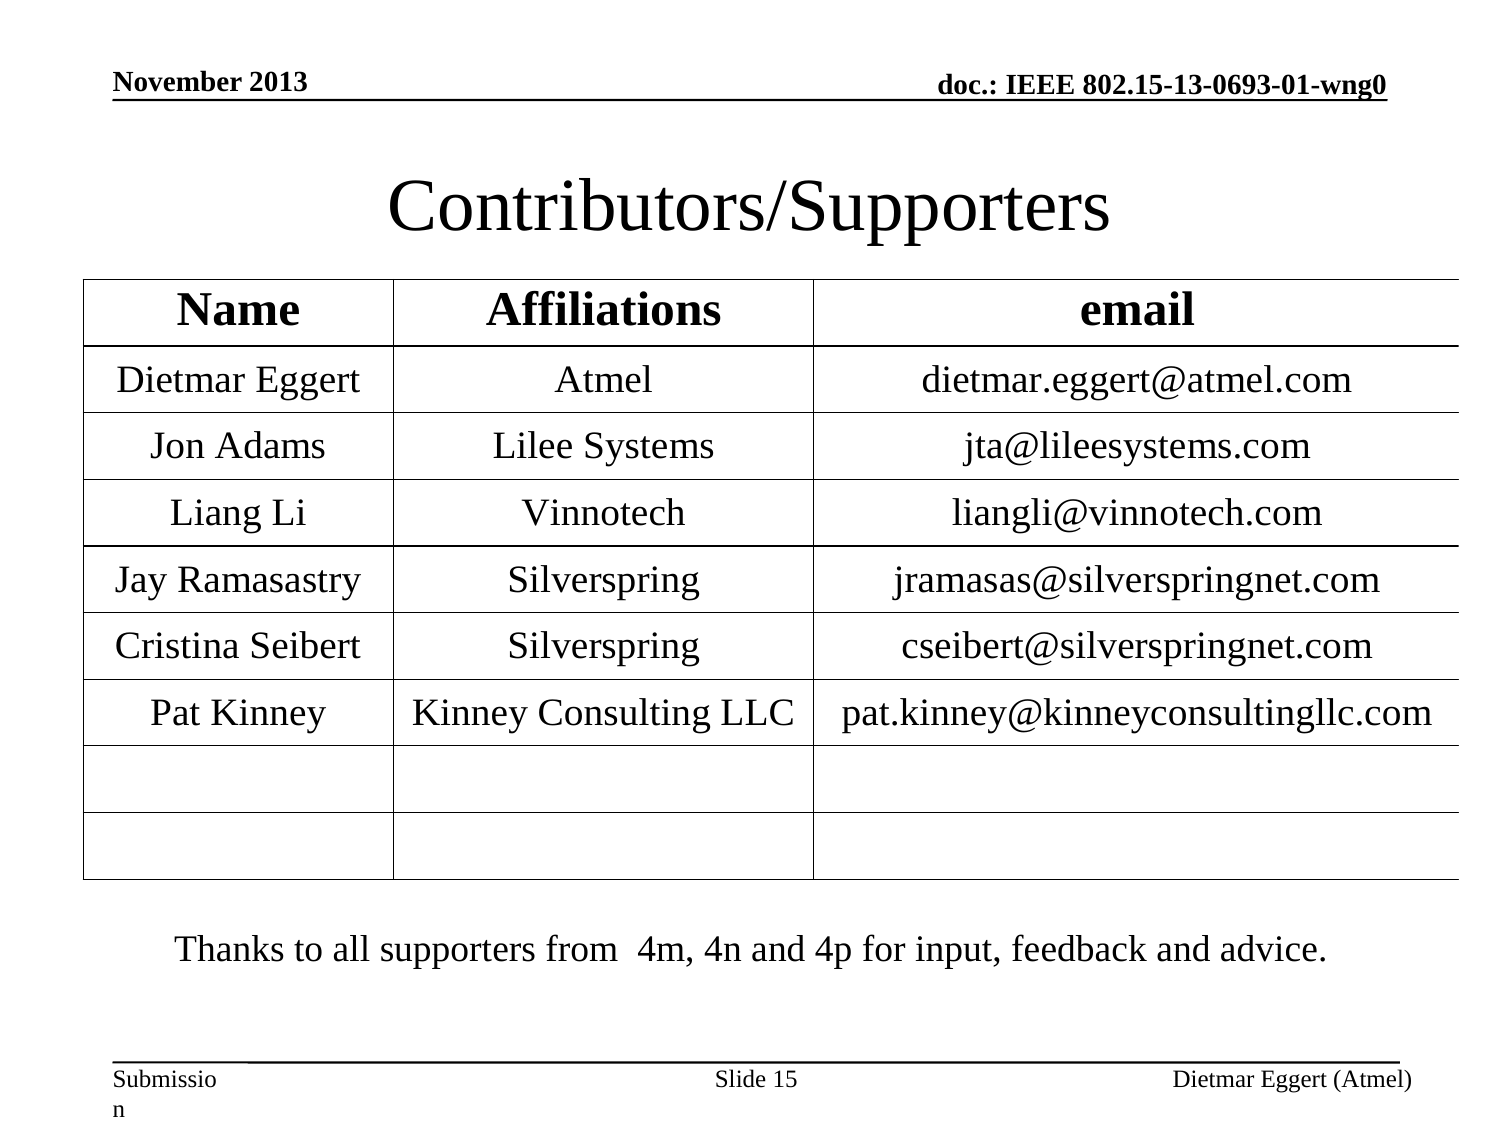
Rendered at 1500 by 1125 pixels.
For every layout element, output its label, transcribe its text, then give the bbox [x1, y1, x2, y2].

text_box Thanks to all supporters from 4m, 4n and 4p for input, feedback and advice. [159, 945, 1376, 977]
footer Dietmar Eggert (Atmel) [900, 1062, 1413, 1093]
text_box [64, 278, 1459, 937]
slide_number Slide 15 [712, 1062, 800, 1093]
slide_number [112, 62, 375, 98]
title Contributors/Supporters [112, 112, 1388, 277]
